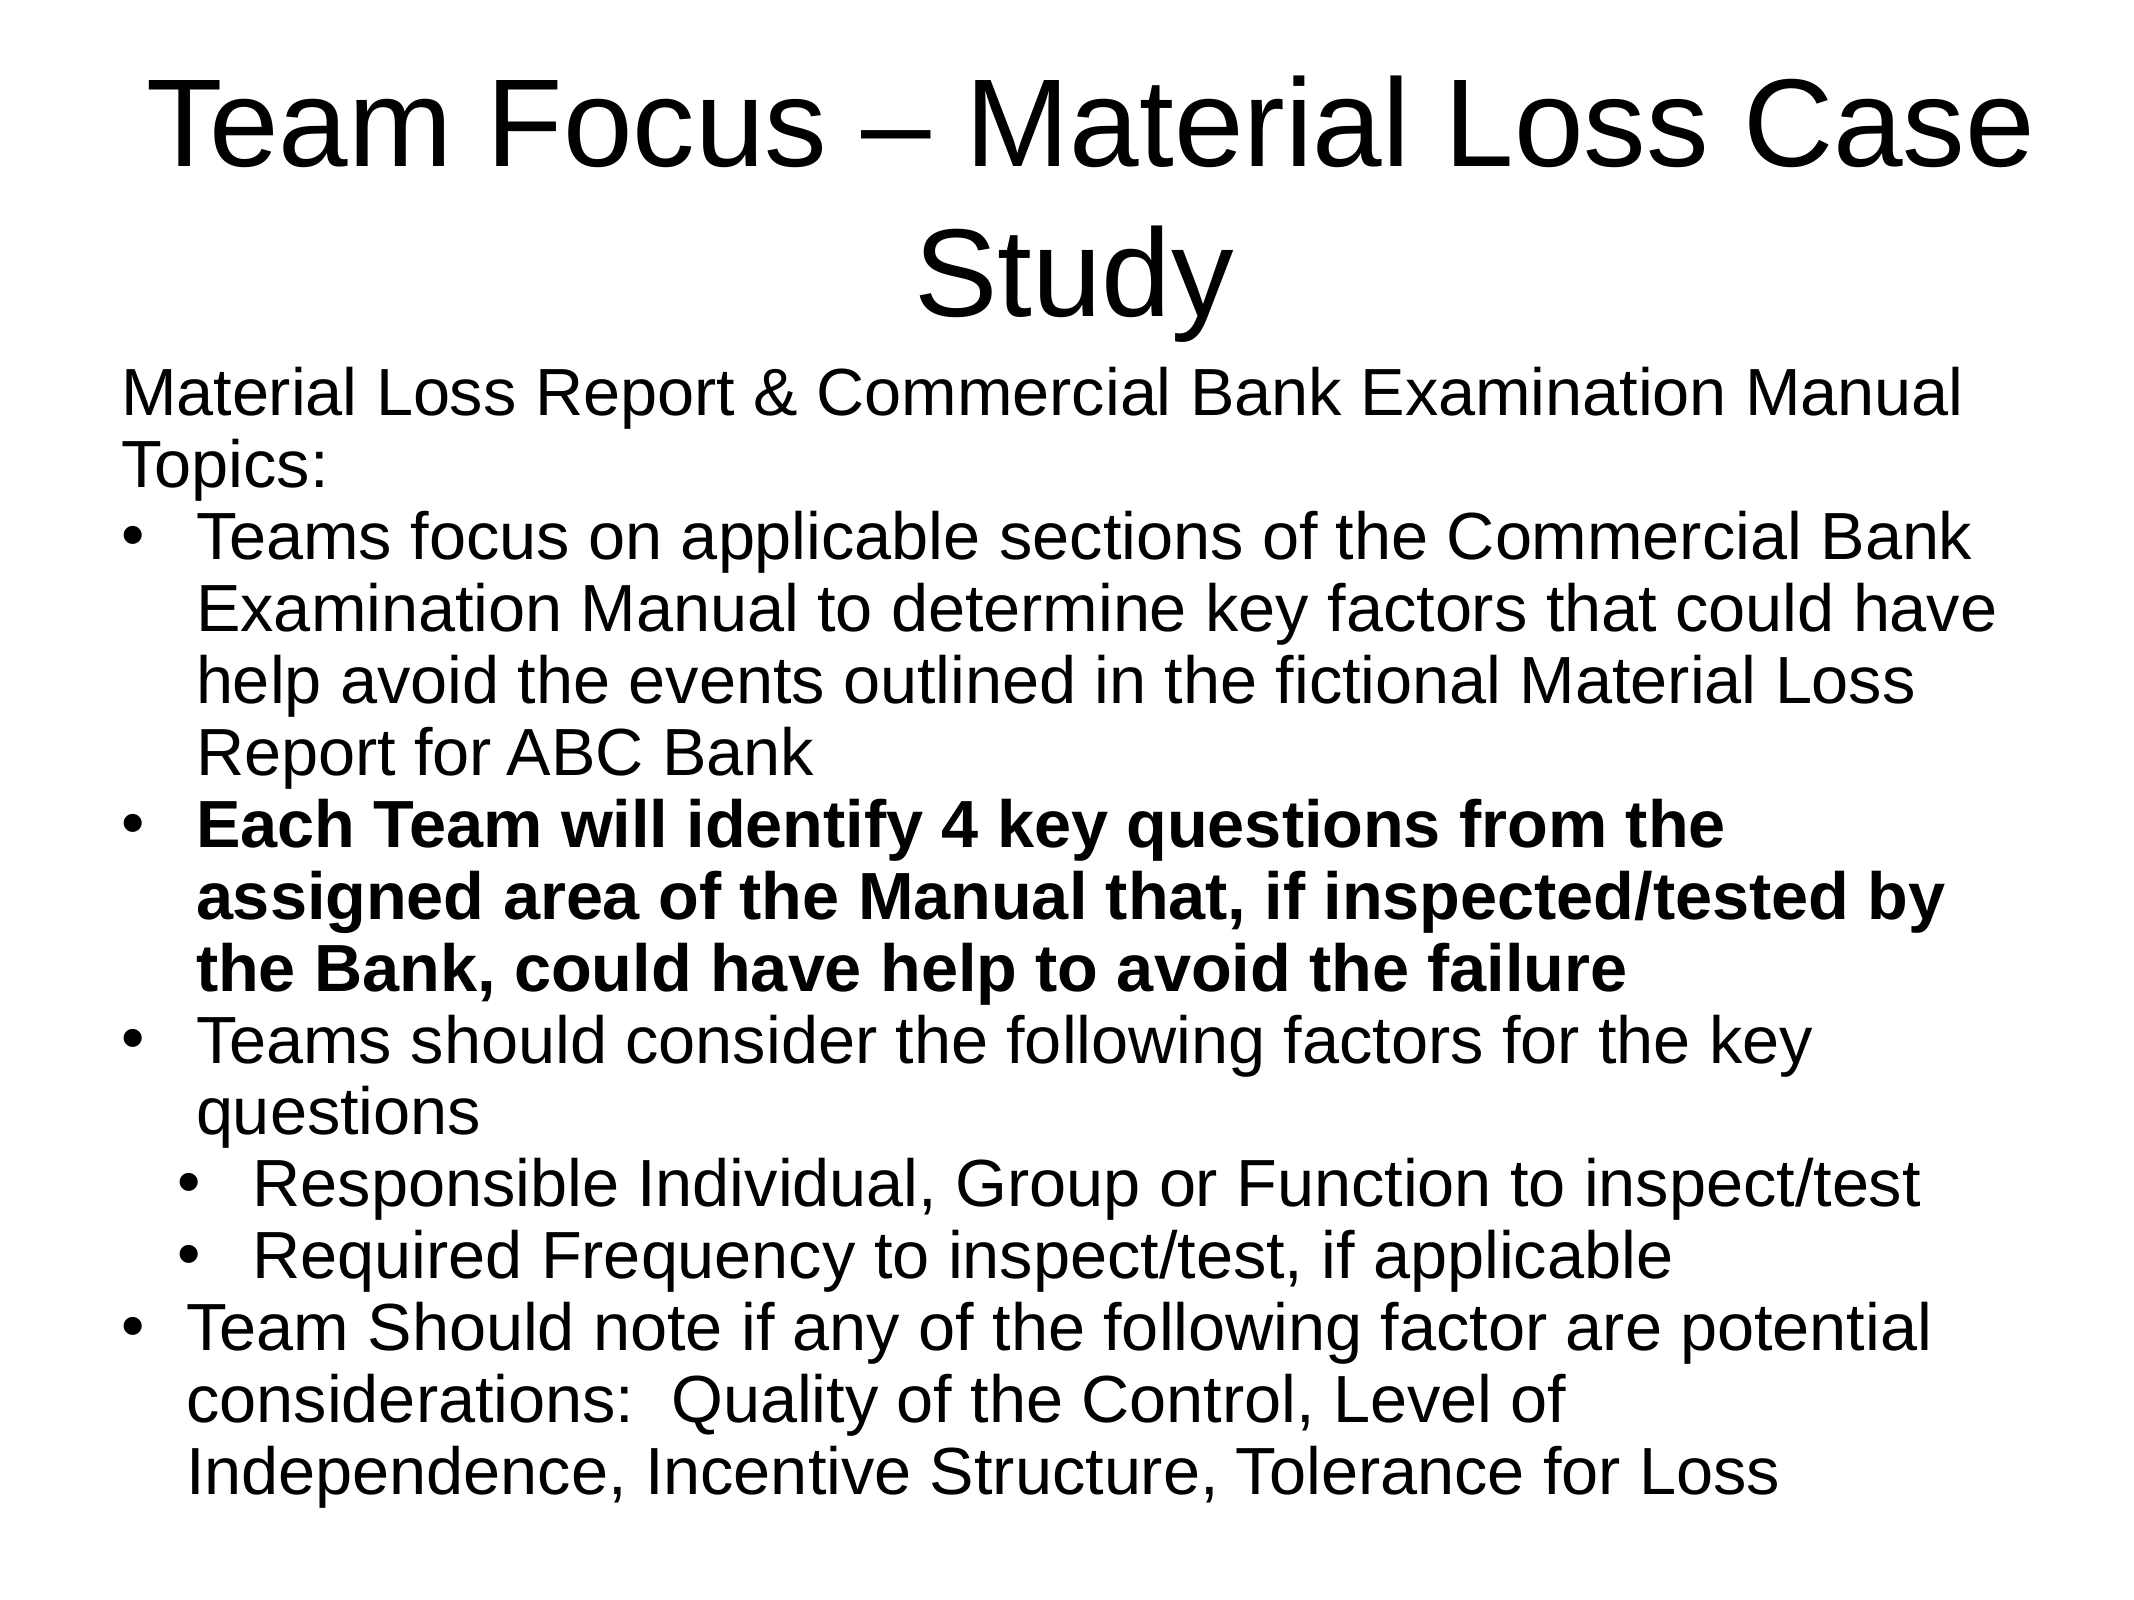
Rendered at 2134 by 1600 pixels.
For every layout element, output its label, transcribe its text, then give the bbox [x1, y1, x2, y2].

text_box Team Focus – Material Loss Case Study [131, 226, 2052, 350]
list Material Loss Report & Commercial Bank Examination Manual Topics: Teams focus on applicable sections of the Commercial Bank Examination Manual to determine key factors that could have help avoid the events outlined in the fictional Material Loss Report for ABC Bank Each Team will identify 4 key questions from the assigned area of the Manual that, if inspected/tested by the Bank, could have help to avoid the failure Teams should consider the following factors for the key questions Responsible Individual, Group or Function to inspect/test Required Frequency to inspect/test, if applicable Team Should note if any of the following factor are potential considerations: Quality of the Control, Level of Independence, Incentive Structure, Tolerance for Loss [106, 349, 2027, 1538]
